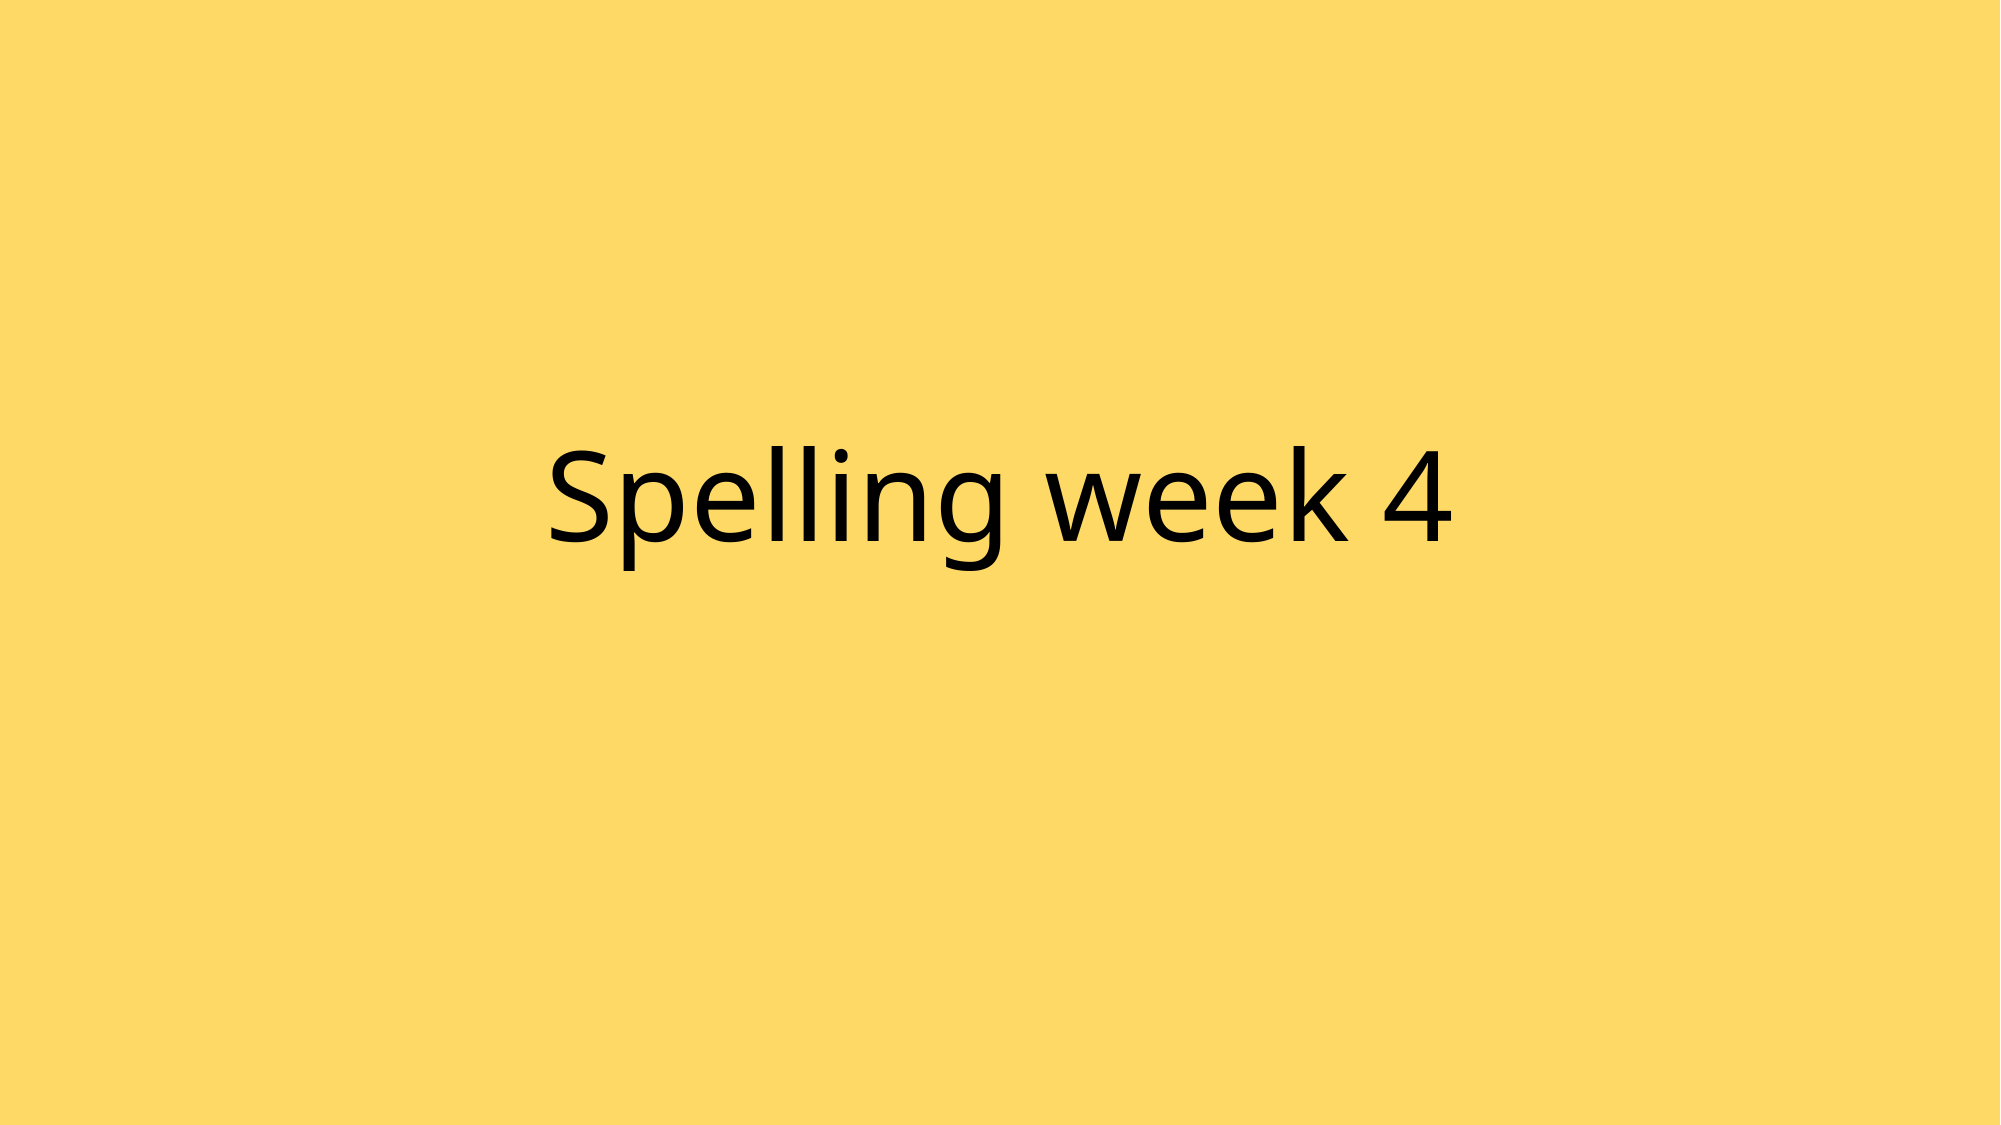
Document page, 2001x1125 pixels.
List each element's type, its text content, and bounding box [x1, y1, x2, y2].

title Spelling week 4 [249, 184, 1750, 576]
